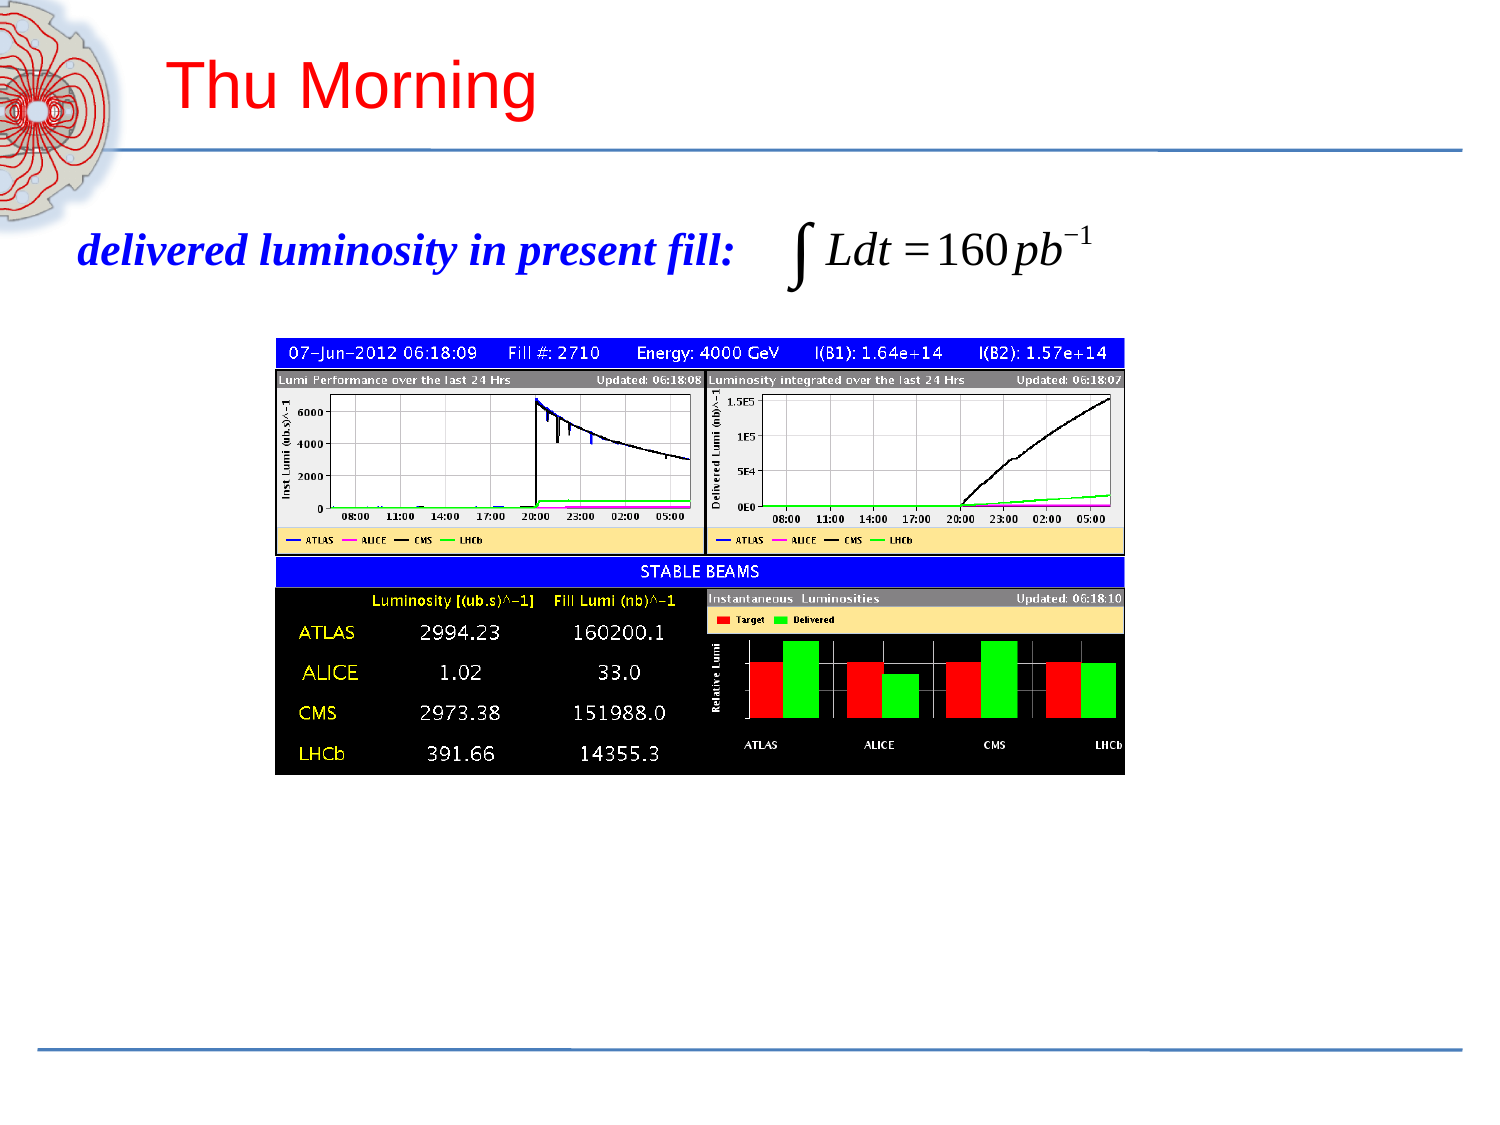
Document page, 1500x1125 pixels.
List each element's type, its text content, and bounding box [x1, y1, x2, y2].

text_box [774, 213, 1101, 294]
picture [0, 2, 109, 220]
text_box Thu Morning [149, 16, 1350, 147]
text_box delivered luminosity in present fill: [62, 212, 775, 283]
picture [274, 337, 1126, 776]
